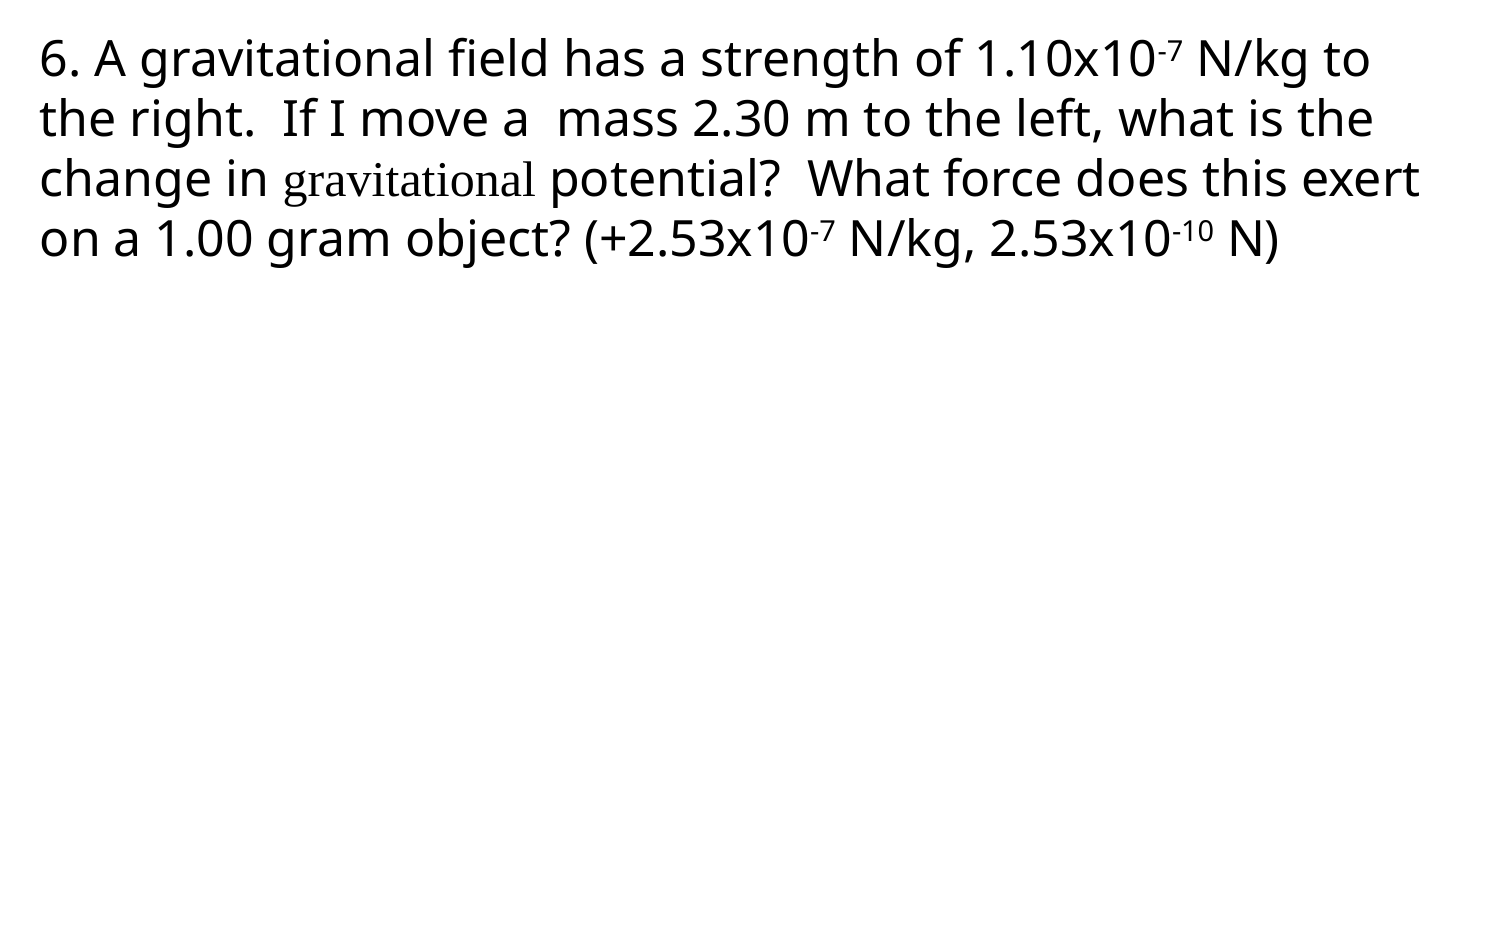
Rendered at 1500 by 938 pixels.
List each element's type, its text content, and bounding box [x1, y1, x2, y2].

text_box 6. A gravitational field has a strength of 1.10x10-7 N/kg to the right. If I move a mass 2.30 m to the left, what is the change in gravitational potential? What force does this exert on a 1.00 gram object? (+2.53x10-7 N/kg, 2.53x10-10 N) [24, 18, 1475, 274]
